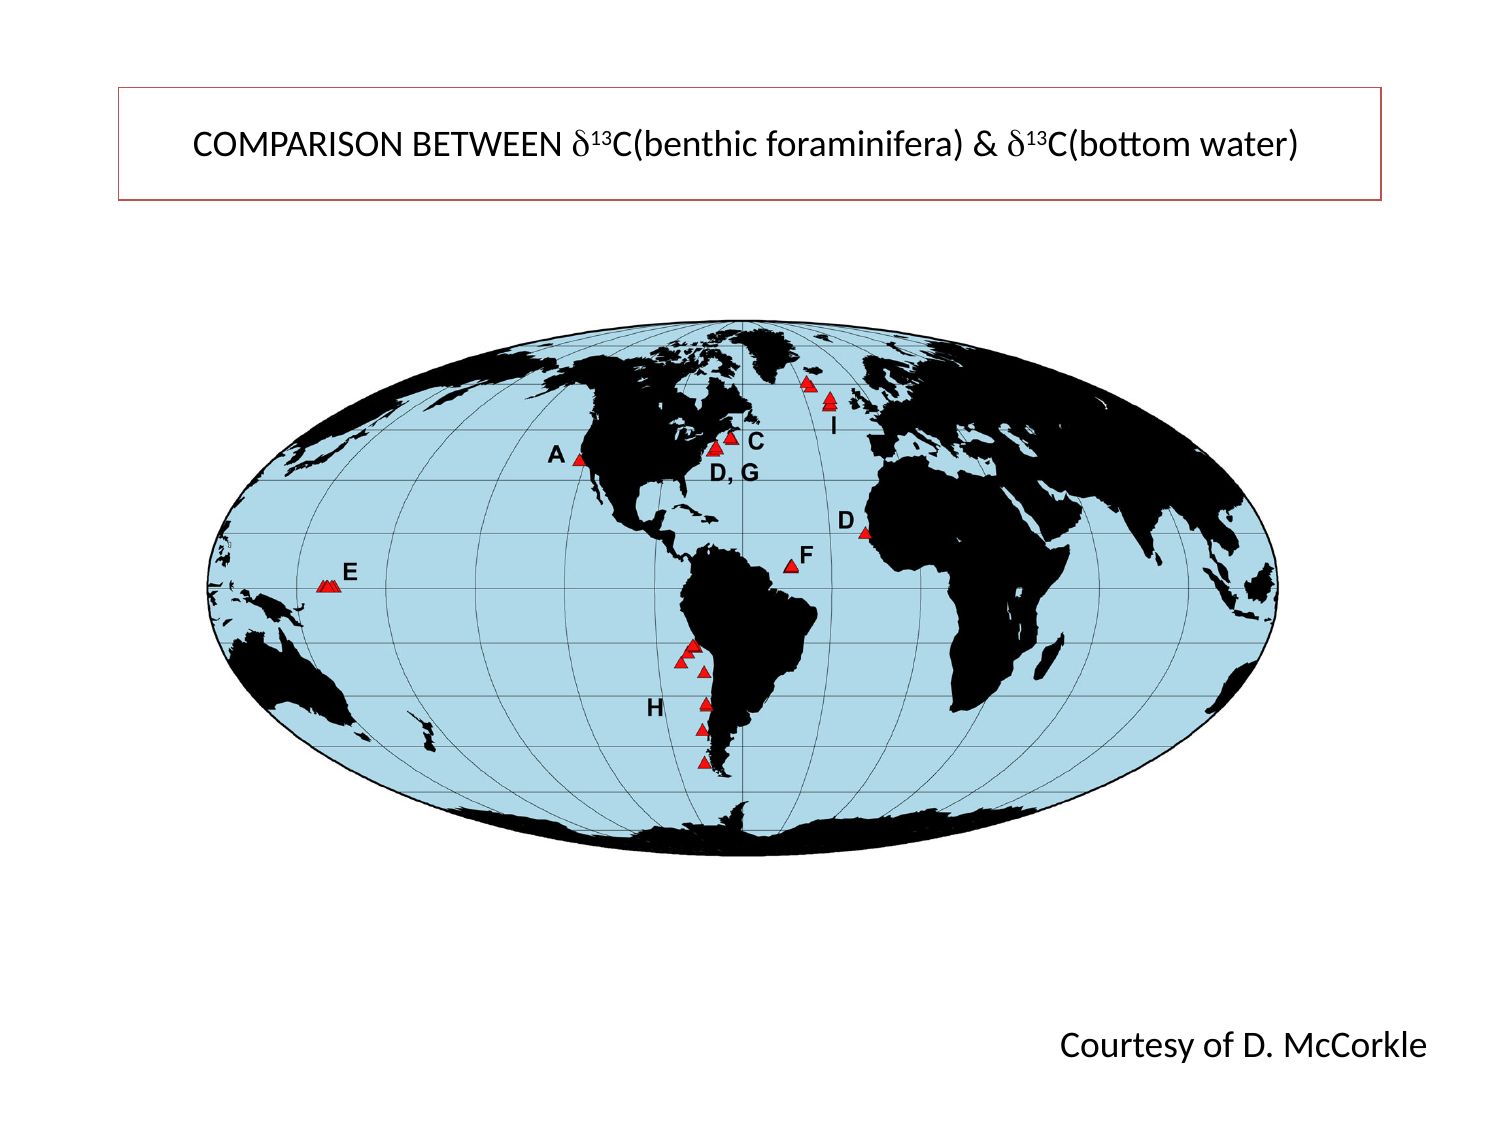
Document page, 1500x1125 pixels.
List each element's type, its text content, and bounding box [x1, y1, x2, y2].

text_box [118, 87, 1382, 201]
text_box Courtesy of D. McCorkle [1045, 1012, 1443, 1073]
picture [131, 201, 1369, 1008]
